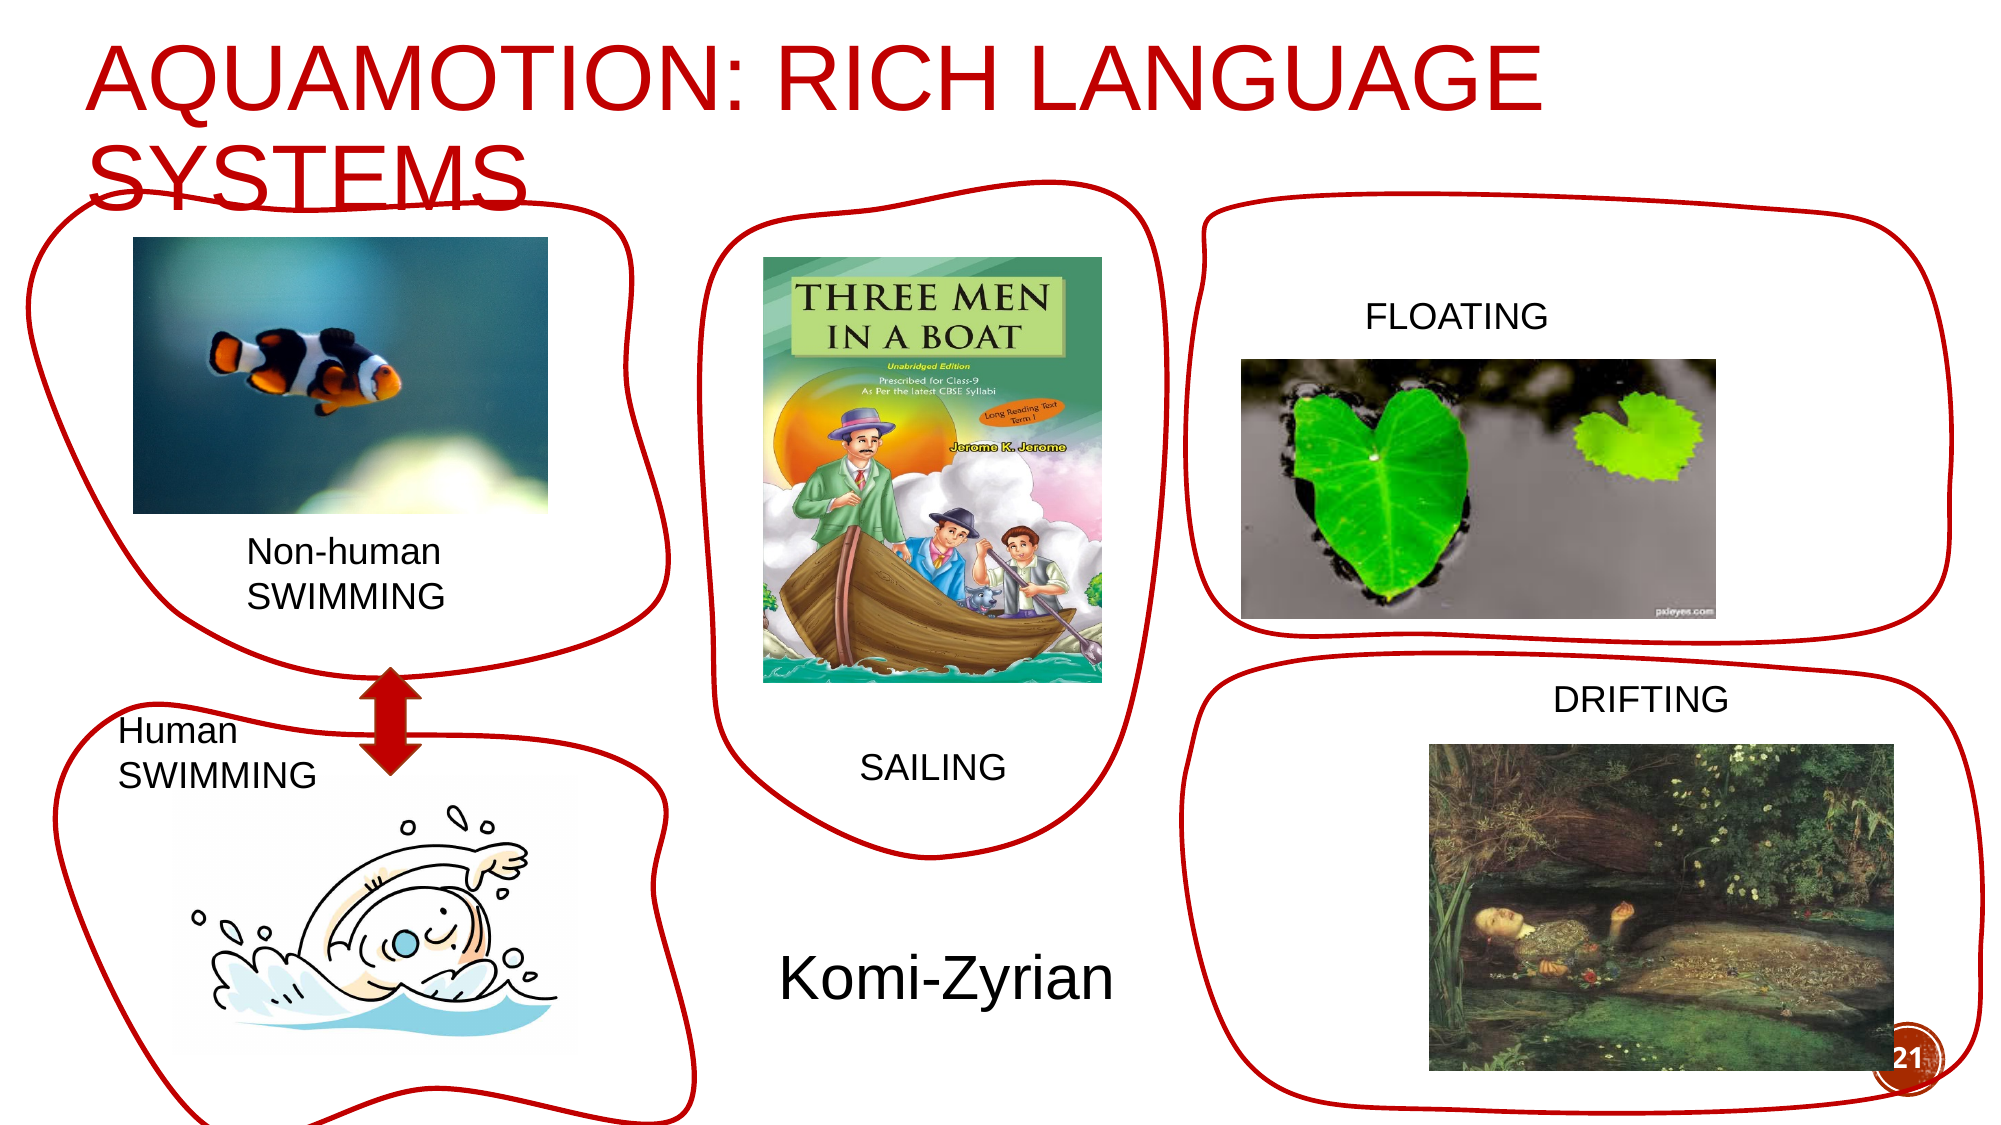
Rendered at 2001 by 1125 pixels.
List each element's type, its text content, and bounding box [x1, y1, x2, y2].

text_box SAILING [844, 735, 1102, 796]
picture [133, 237, 548, 514]
text_box Non-human SWIMMING [231, 520, 489, 625]
text_box Human SWIMMING [102, 698, 361, 803]
picture [1244, 361, 1714, 617]
text_box [1184, 192, 1953, 645]
picture [172, 775, 578, 1055]
text_box [27, 216, 670, 680]
title Aquamotion: Rich language systems [70, 21, 1796, 239]
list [1431, 746, 1893, 1070]
picture [763, 257, 1102, 683]
slide_number 21 [1855, 1028, 1961, 1089]
text_box Komi-Zyrian [763, 930, 1136, 1020]
text_box [1180, 651, 1984, 1115]
text_box [359, 667, 422, 775]
text_box [54, 723, 696, 1125]
text_box [698, 239, 1168, 859]
